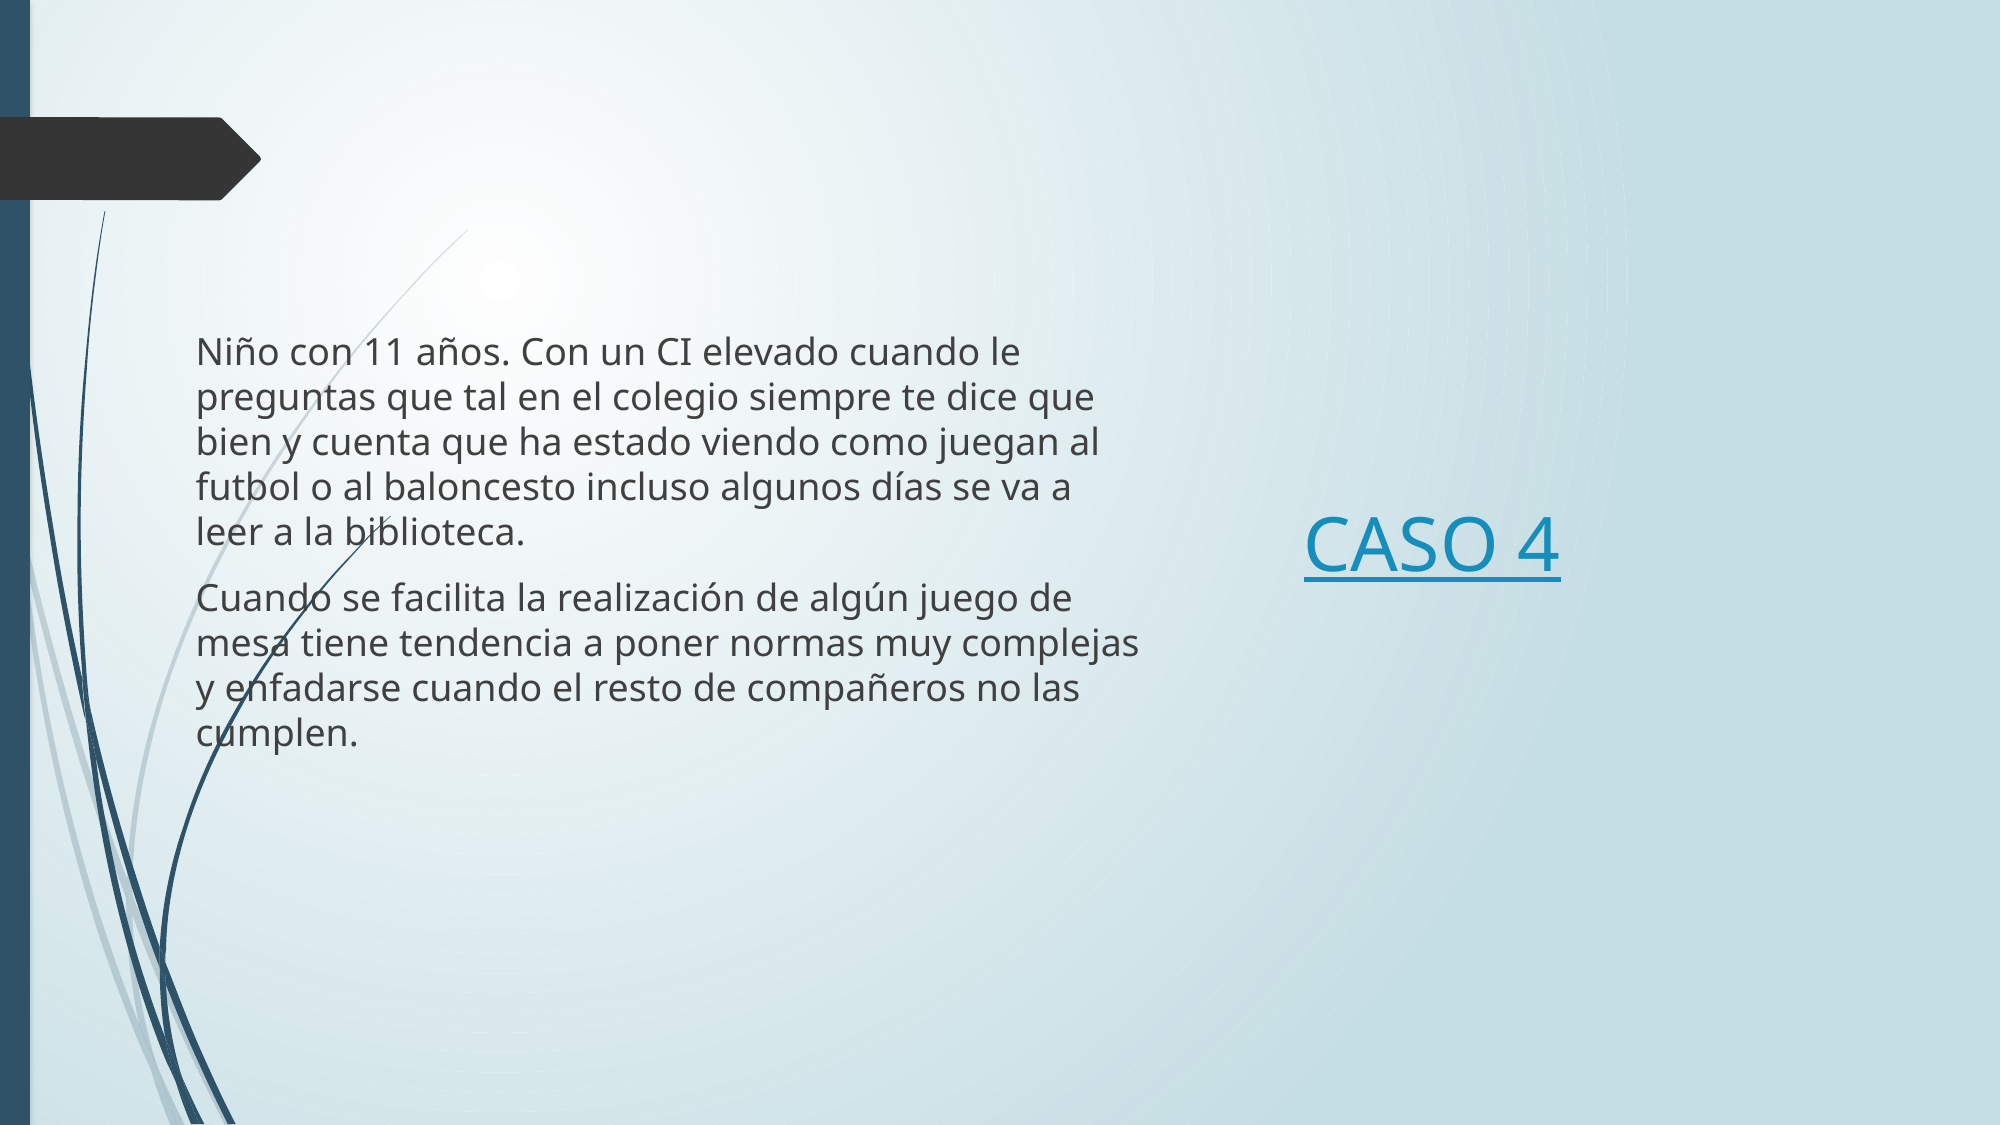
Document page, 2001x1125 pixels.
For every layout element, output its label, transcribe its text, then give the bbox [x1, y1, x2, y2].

title CASO 4 [1288, 112, 1888, 970]
list Niño con 11 años. Con un CI elevado cuando le preguntas que tal en el colegio siempre te dice que bien y cuenta que ha estado viendo como juegan al futbol o al baloncesto incluso algunos días se va a leer a la biblioteca. Cuando se facilita la realización de algún juego de mesa tiene tendencia a poner normas muy complejas y enfadarse cuando el resto de compañeros no las cumplen. [180, 112, 1161, 970]
